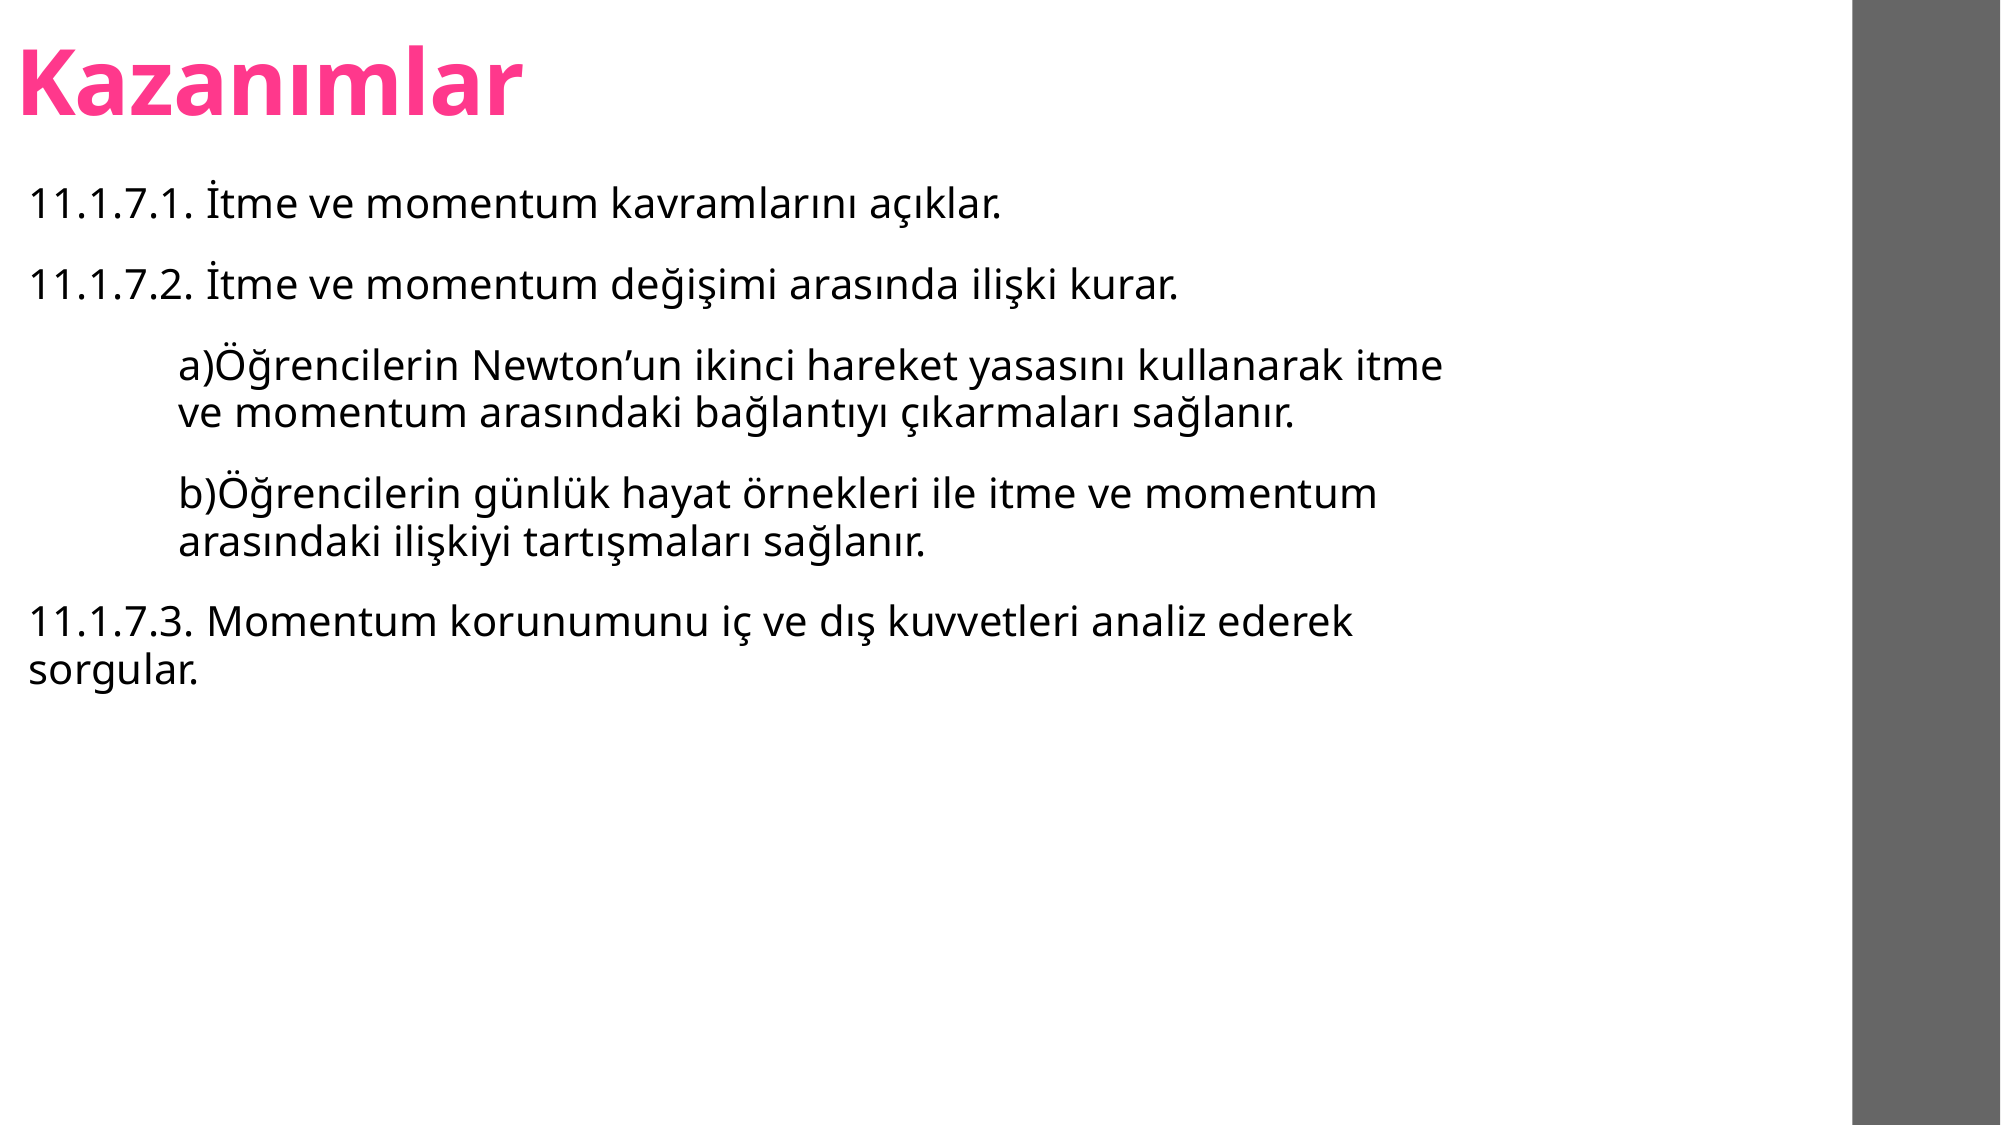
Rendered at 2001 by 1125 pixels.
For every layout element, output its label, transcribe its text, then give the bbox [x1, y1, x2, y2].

list 11.1.7.1. İtme ve momentum kavramlarını açıklar. 11.1.7.2. İtme ve momentum değişimi arasında ilişki kurar. a)Öğrencilerin Newton’un ikinci hareket yasasını kullanarak itme ve momentum arasındaki bağlantıyı çıkarmaları sağlanır. b)Öğrencilerin günlük hayat örnekleri ile itme ve momentum arasındaki ilişkiyi tartışmaları sağlanır. 11.1.7.3. Momentum korunumunu iç ve dış kuvvetleri analiz ederek sorgular. [0, 173, 1511, 788]
title Kazanımlar [0, 0, 1644, 143]
